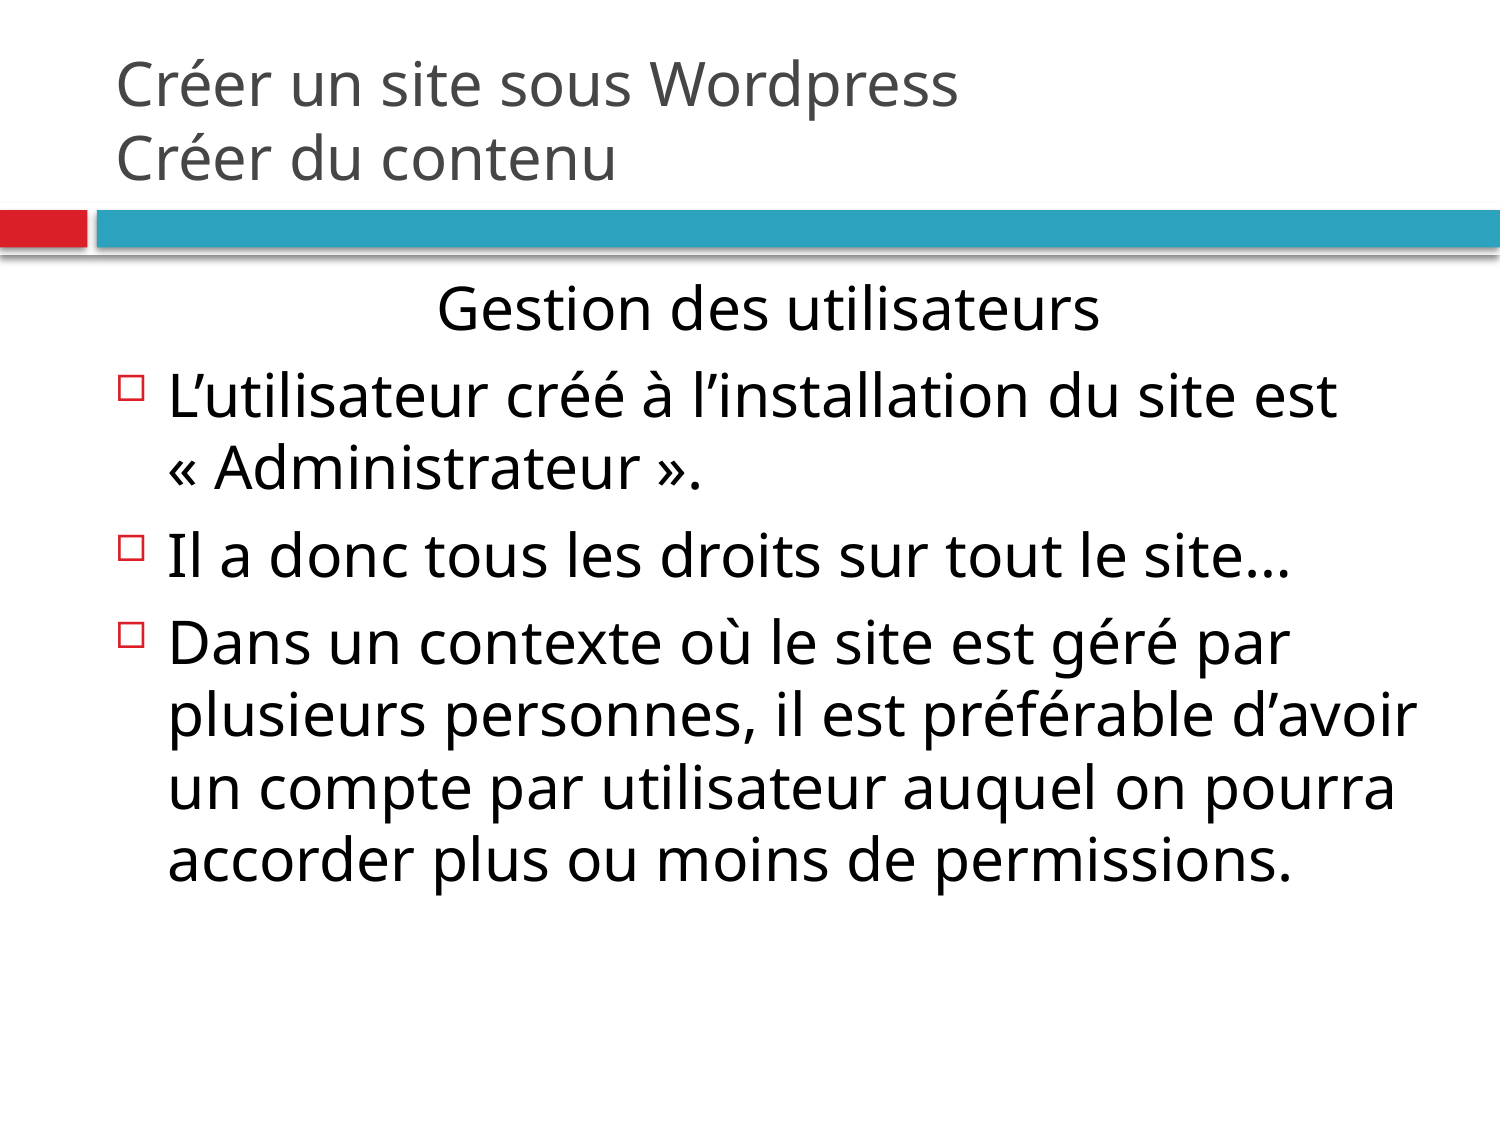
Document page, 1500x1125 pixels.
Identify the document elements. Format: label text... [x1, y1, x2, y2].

list Gestion des utilisateurs L’utilisateur créé à l’installation du site est « Administrateur ». Il a donc tous les droits sur tout le site… Dans un contexte où le site est géré par plusieurs personnes, il est préférable d’avoir un compte par utilisateur auquel on pourra accorder plus ou moins de permissions. [100, 262, 1438, 1083]
title Créer un site sous Wordpress Créer du contenu [100, 37, 1438, 200]
